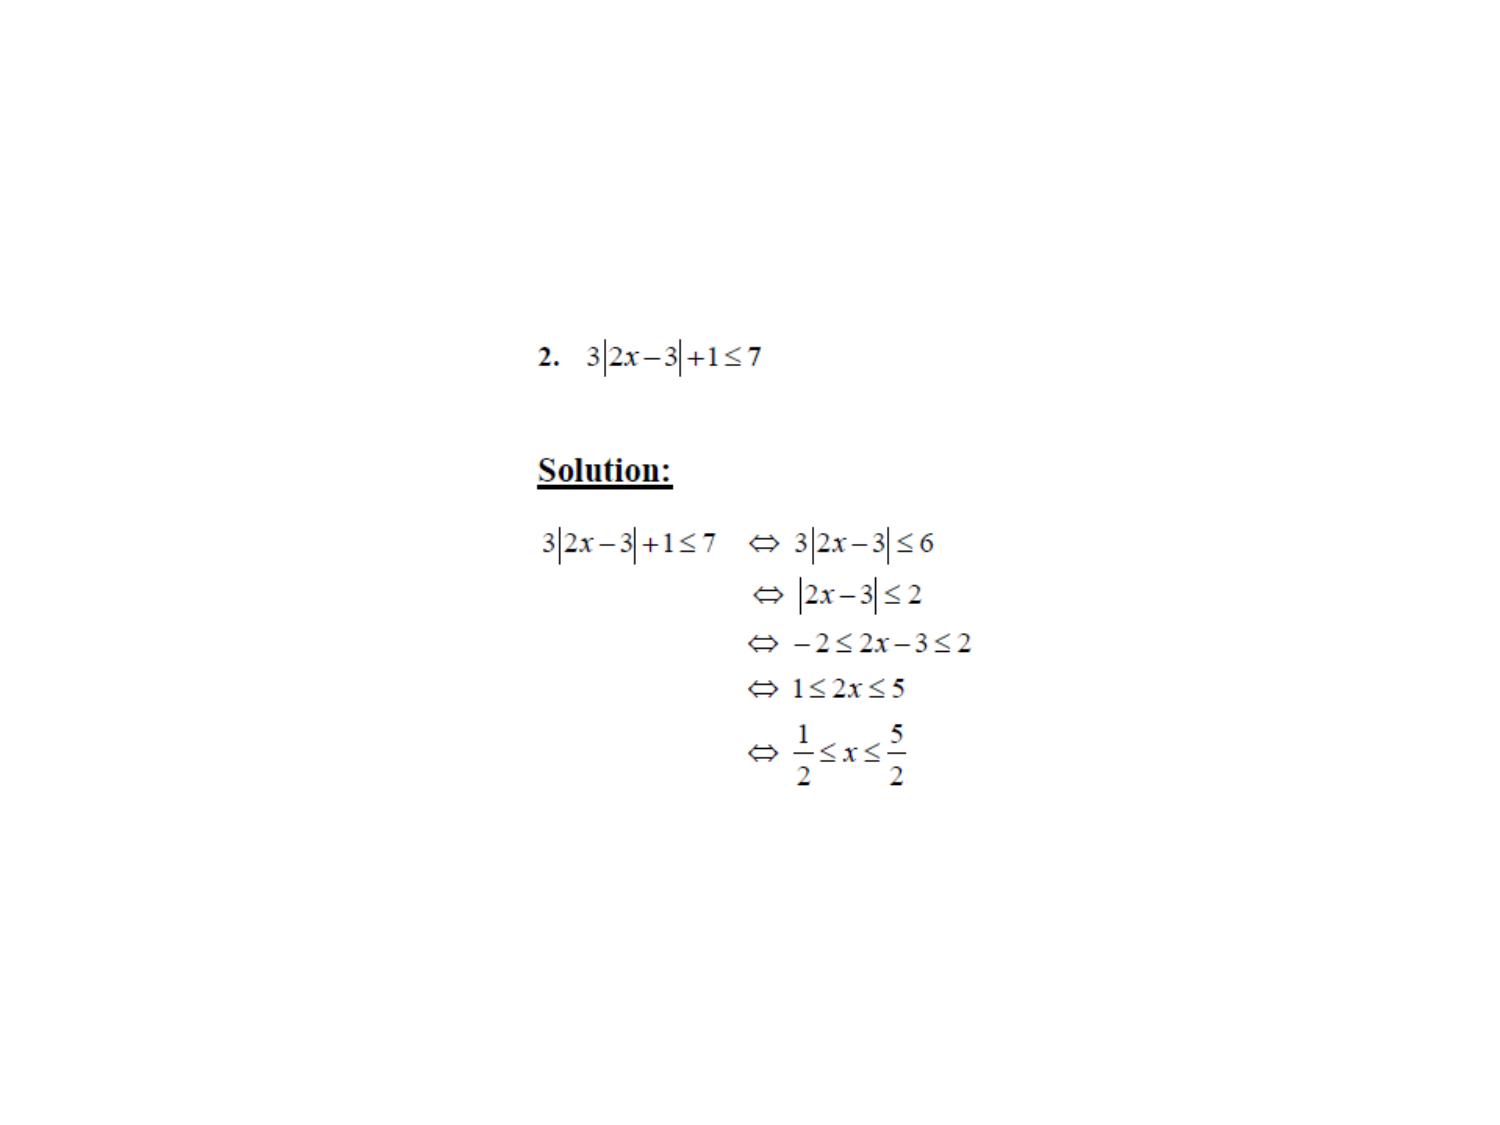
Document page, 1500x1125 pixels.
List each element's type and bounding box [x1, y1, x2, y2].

picture [516, 316, 984, 809]
